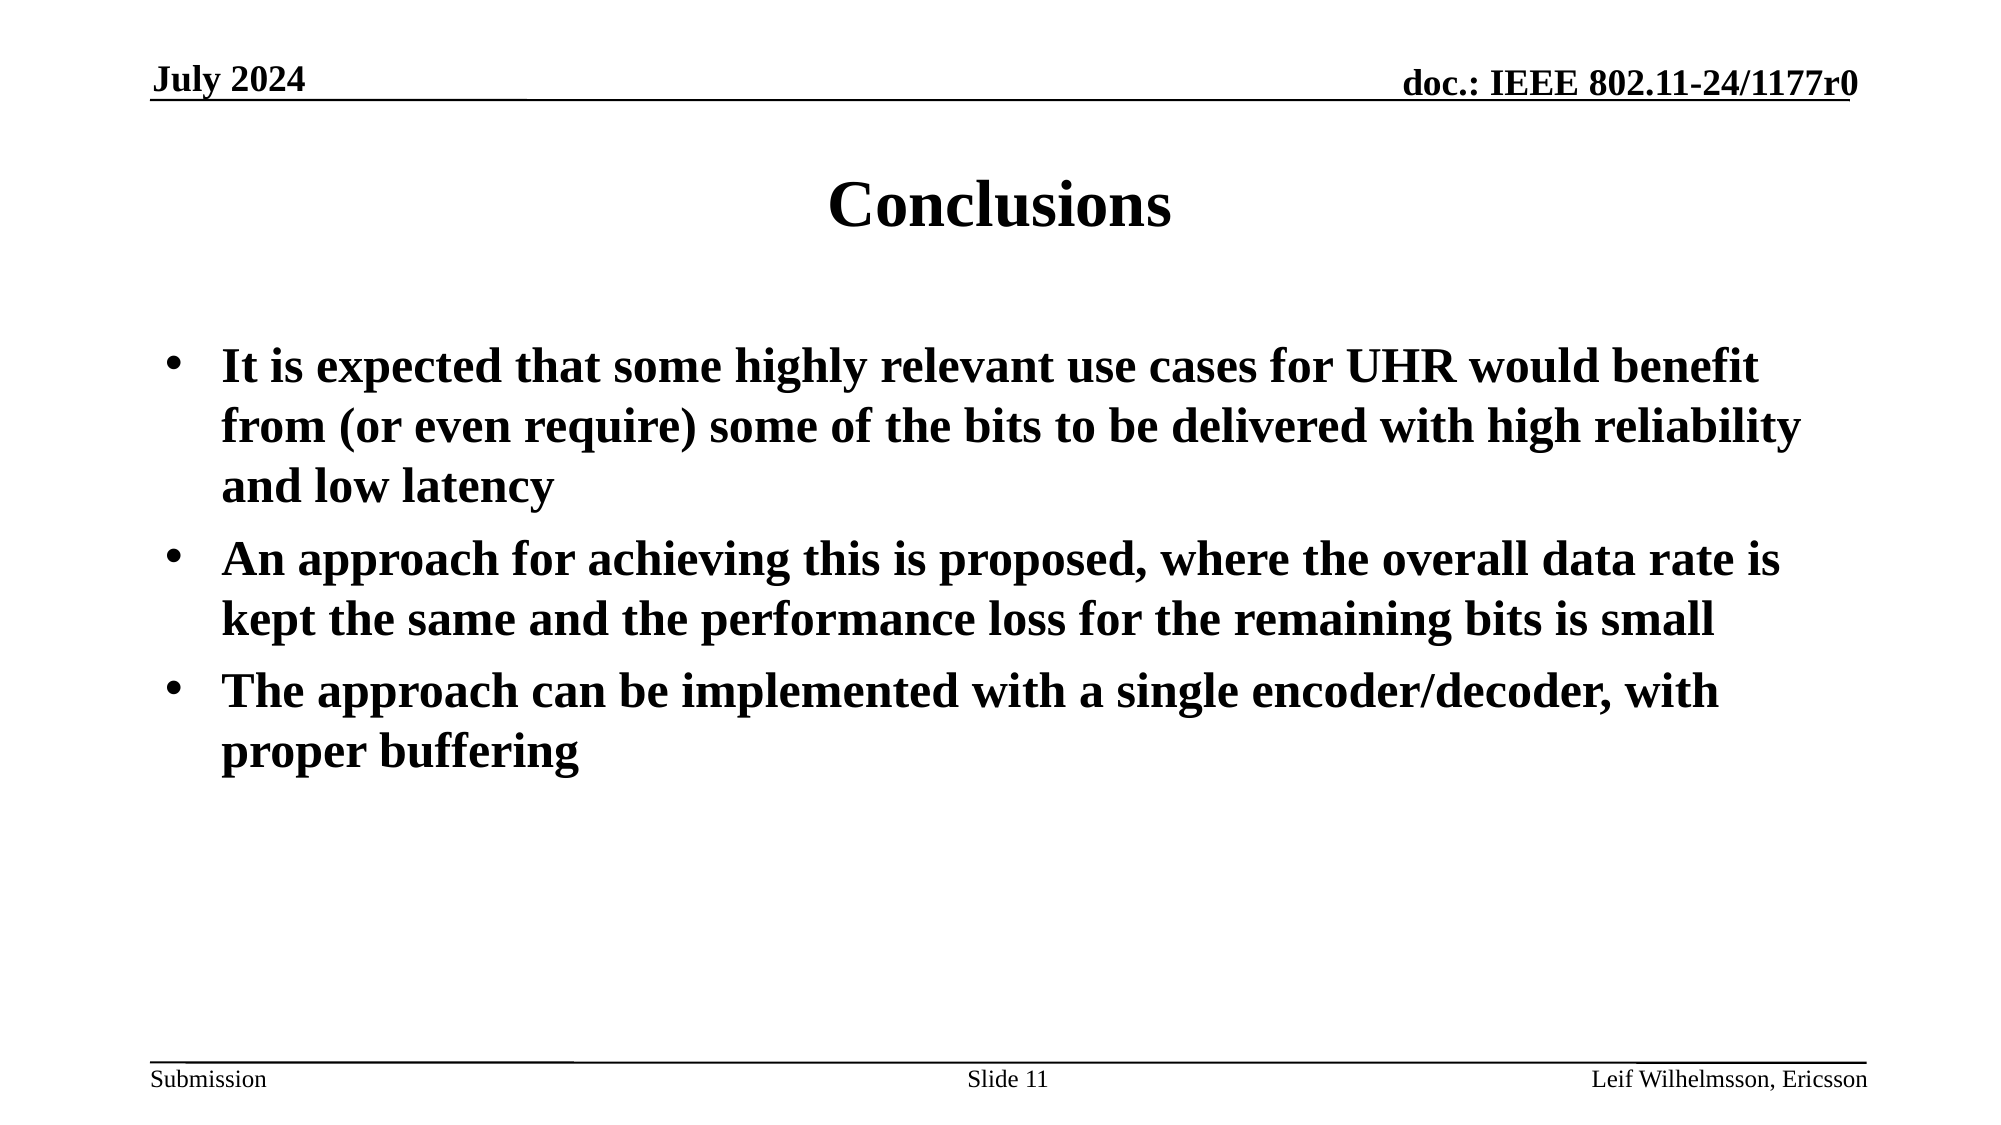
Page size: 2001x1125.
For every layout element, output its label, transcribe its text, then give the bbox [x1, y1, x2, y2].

slide_number Slide 11 [950, 1061, 1067, 1123]
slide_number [152, 54, 563, 100]
title Conclusions [149, 112, 1850, 288]
footer Leif Wilhelmsson, Ericsson [1171, 1061, 1869, 1093]
list It is expected that some highly relevant use cases for UHR would benefit from (or even require) some of the bits to be delivered with high reliability and low latency An approach for achieving this is proposed, where the overall data rate is kept the same and the performance loss for the remaining bits is small The approach can be implemented with a single encoder/decoder, with proper buffering [149, 324, 1850, 1000]
